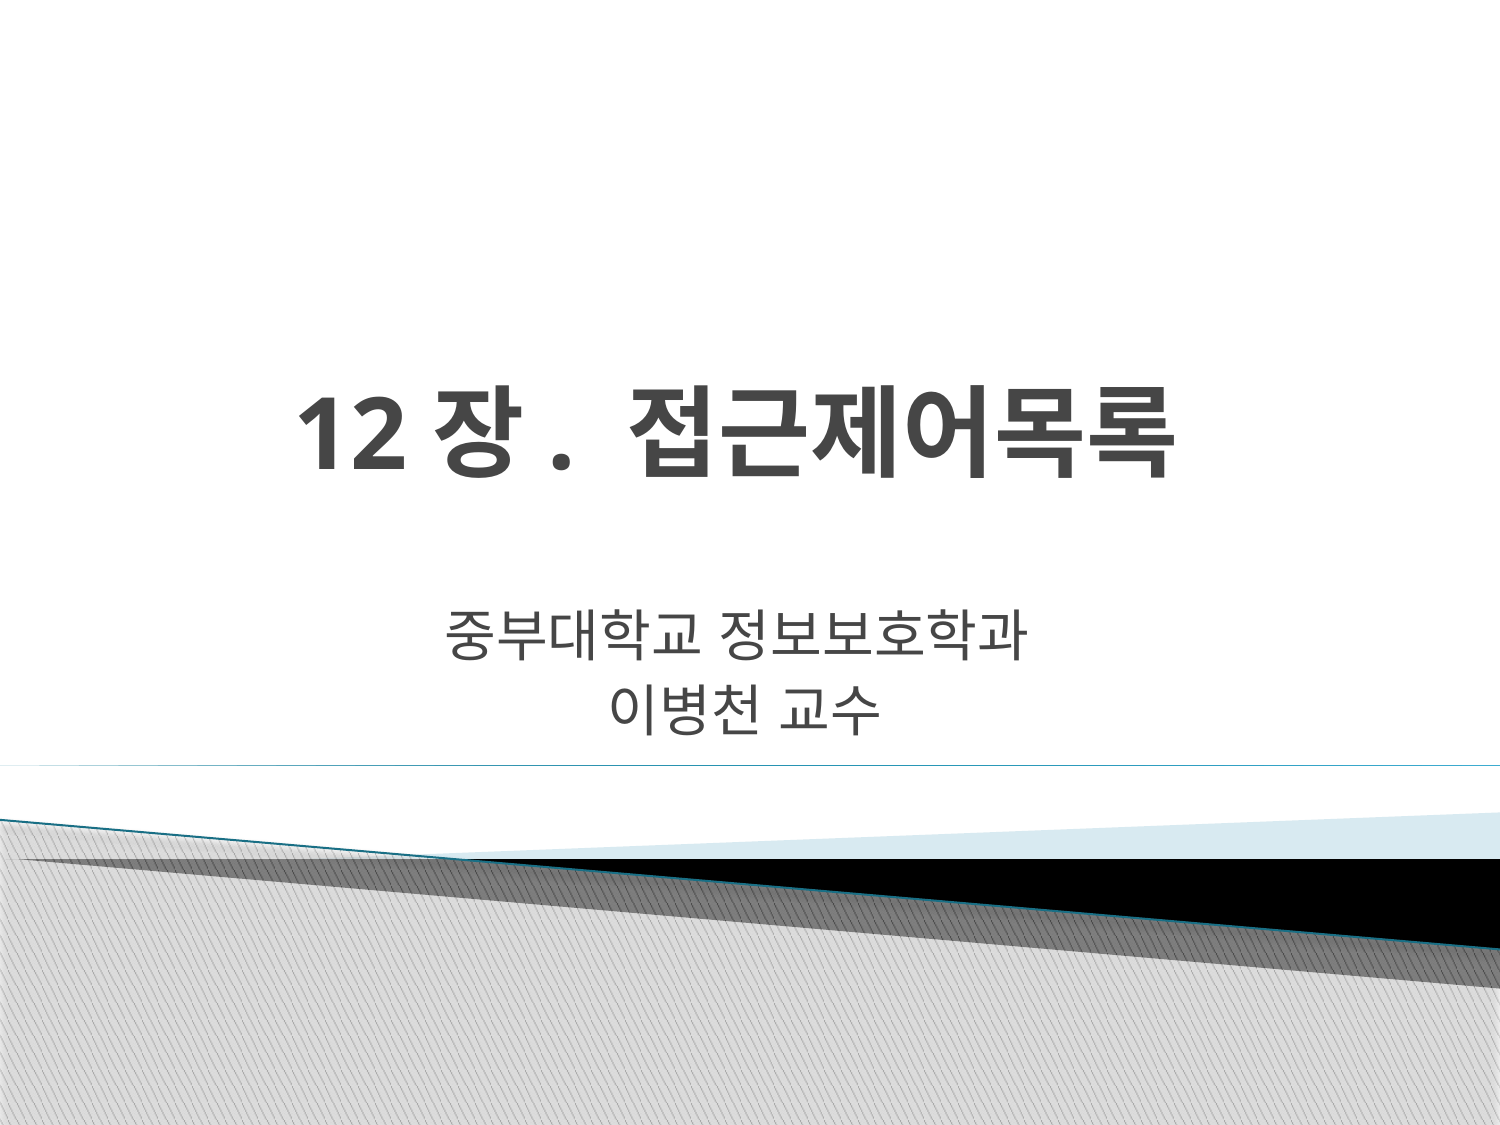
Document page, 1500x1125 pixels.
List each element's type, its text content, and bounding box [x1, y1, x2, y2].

title 12장. 접근제어목록 [112, 196, 1388, 497]
subtitle 중부대학교 정보보호학과 이병천 교수 [112, 592, 1388, 790]
picture [5, 859, 1500, 989]
